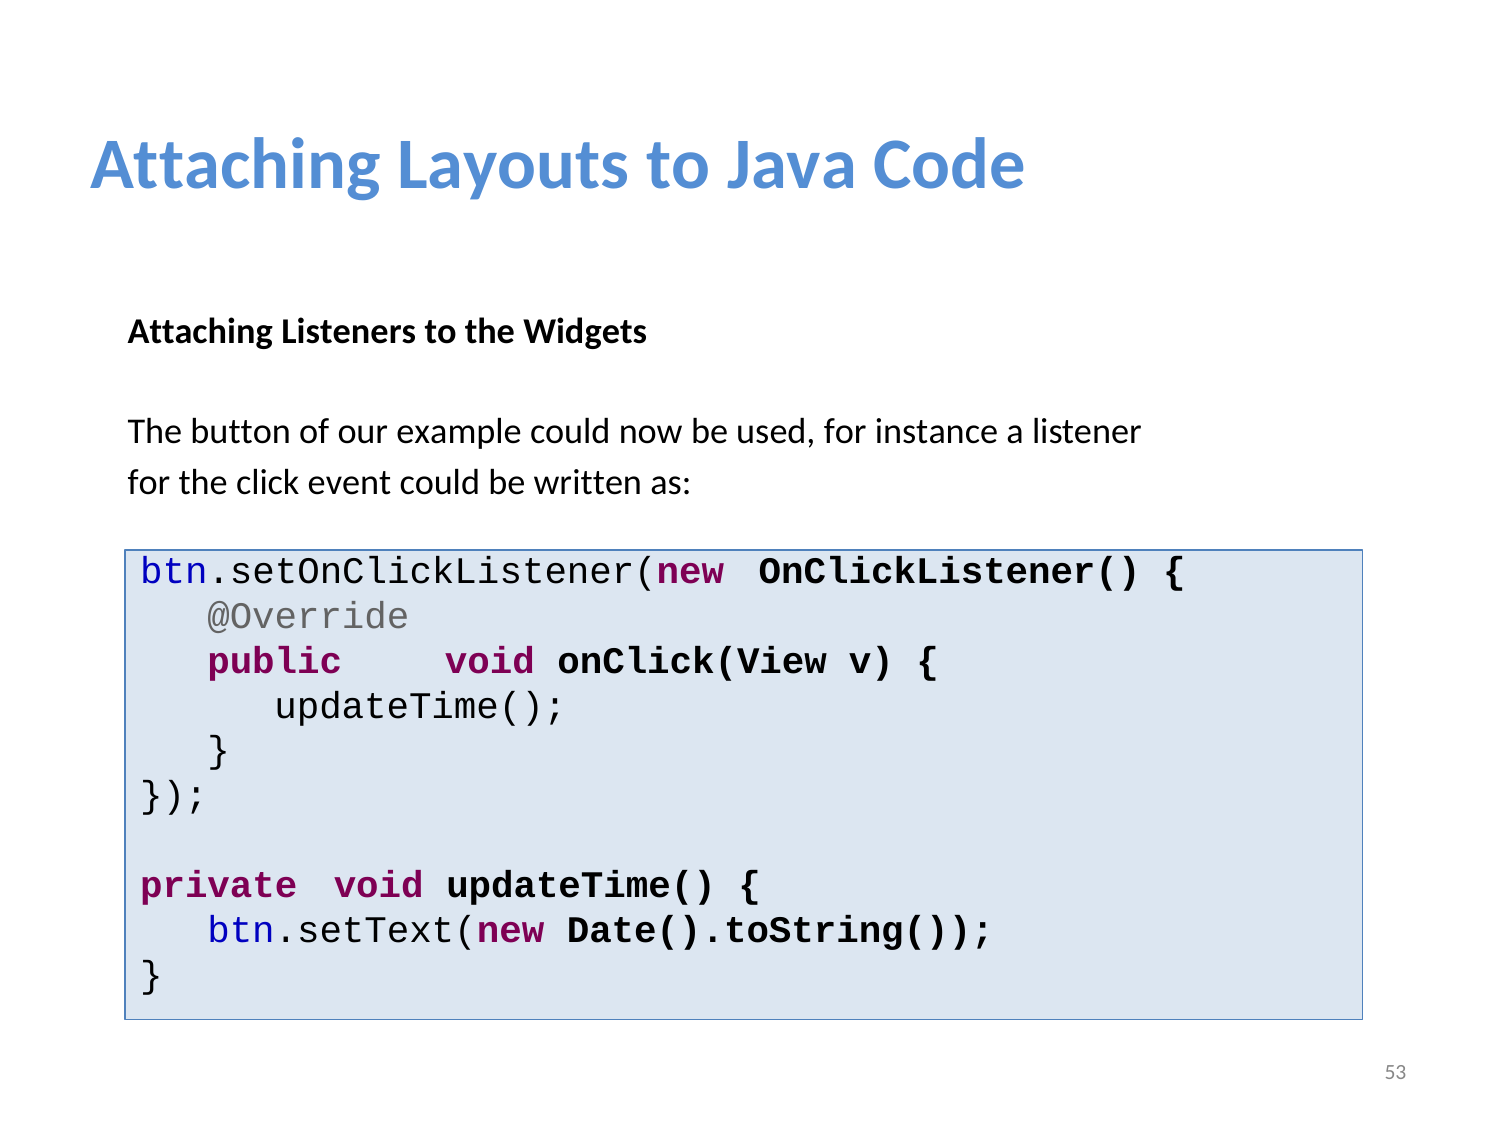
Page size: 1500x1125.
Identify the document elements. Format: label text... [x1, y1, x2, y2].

text_box Attaching Layouts to Java Code [87, 129, 1172, 218]
text_box The button of our example could now be used, for instance a listener for the click event could be written as: [125, 413, 1300, 509]
text_box Attaching Listeners to the Widgets [125, 313, 729, 359]
text_box btn.setOnClickListener(new OnClickListener() { @Override public void onClick(View v) { updateTime(); } }); private void updateTime() { btn.setText(new Date().toString()); } [124, 549, 1365, 1020]
text_box 53 [1382, 1060, 1418, 1090]
